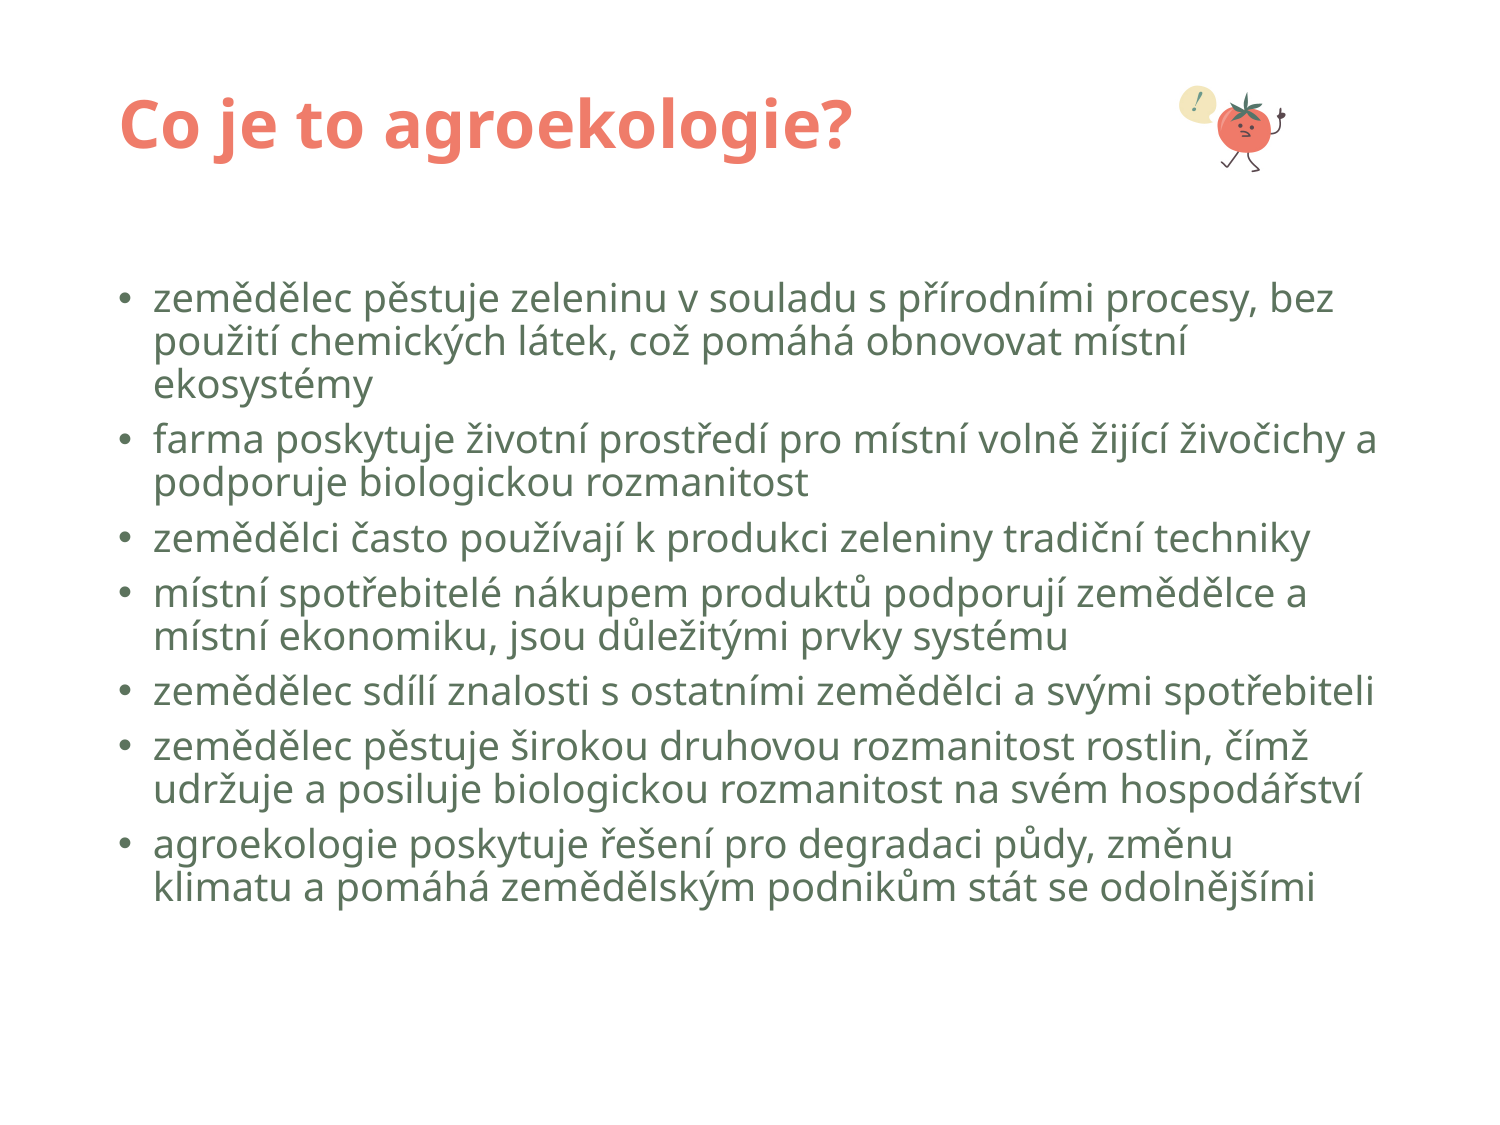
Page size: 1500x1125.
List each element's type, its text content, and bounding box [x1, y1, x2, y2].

title Co je to agroekologie? [103, 30, 1397, 223]
picture [1150, 55, 1314, 200]
list zemědělec pěstuje zeleninu v souladu s přírodními procesy, bez použití chemických látek, což pomáhá obnovovat místní ekosystémy farma poskytuje životní prostředí pro místní volně žijící živočichy a podporuje biologickou rozmanitost zemědělci často používají k produkci zeleniny tradiční techniky místní spotřebitelé nákupem produktů podporují zemědělce a místní ekonomiku, jsou důležitými prvky systému zemědělec sdílí znalosti s ostatními zemědělci a svými spotřebiteli zemědělec pěstuje širokou druhovou rozmanitost rostlin, čímž udržuje a posiluje biologickou rozmanitost na svém hospodářství agroekologie poskytuje řešení pro degradaci půdy, změnu klimatu a pomáhá zemědělským podnikům stát se odolnějšími [103, 223, 1397, 1048]
